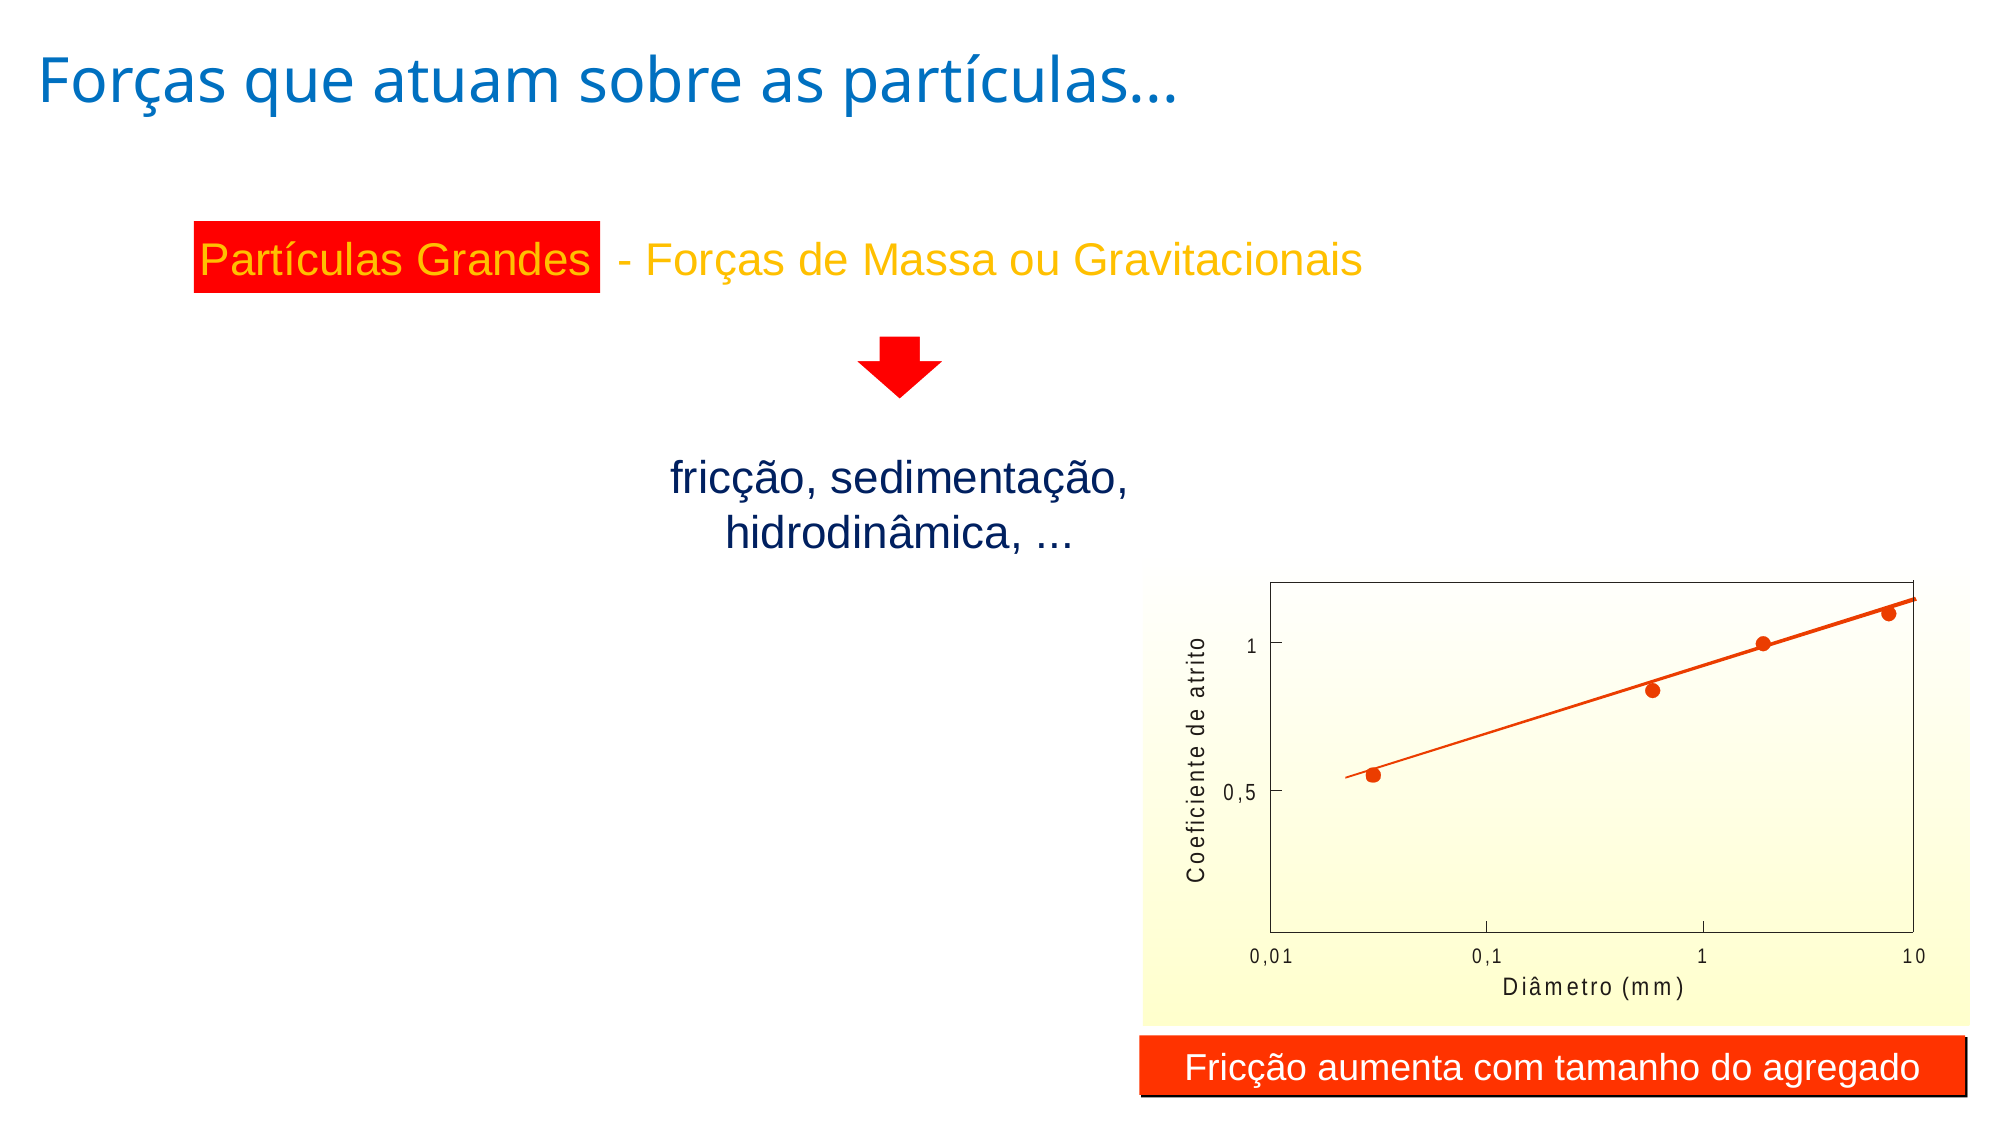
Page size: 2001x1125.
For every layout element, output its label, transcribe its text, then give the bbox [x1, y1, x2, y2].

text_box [652, 335, 1147, 566]
text_box Forças que atuam sobre as partículas... [22, 18, 1970, 124]
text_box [1142, 555, 1970, 1026]
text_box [184, 221, 1381, 293]
text_box Fricção aumenta com tamanho do agregado [1139, 1035, 1966, 1095]
